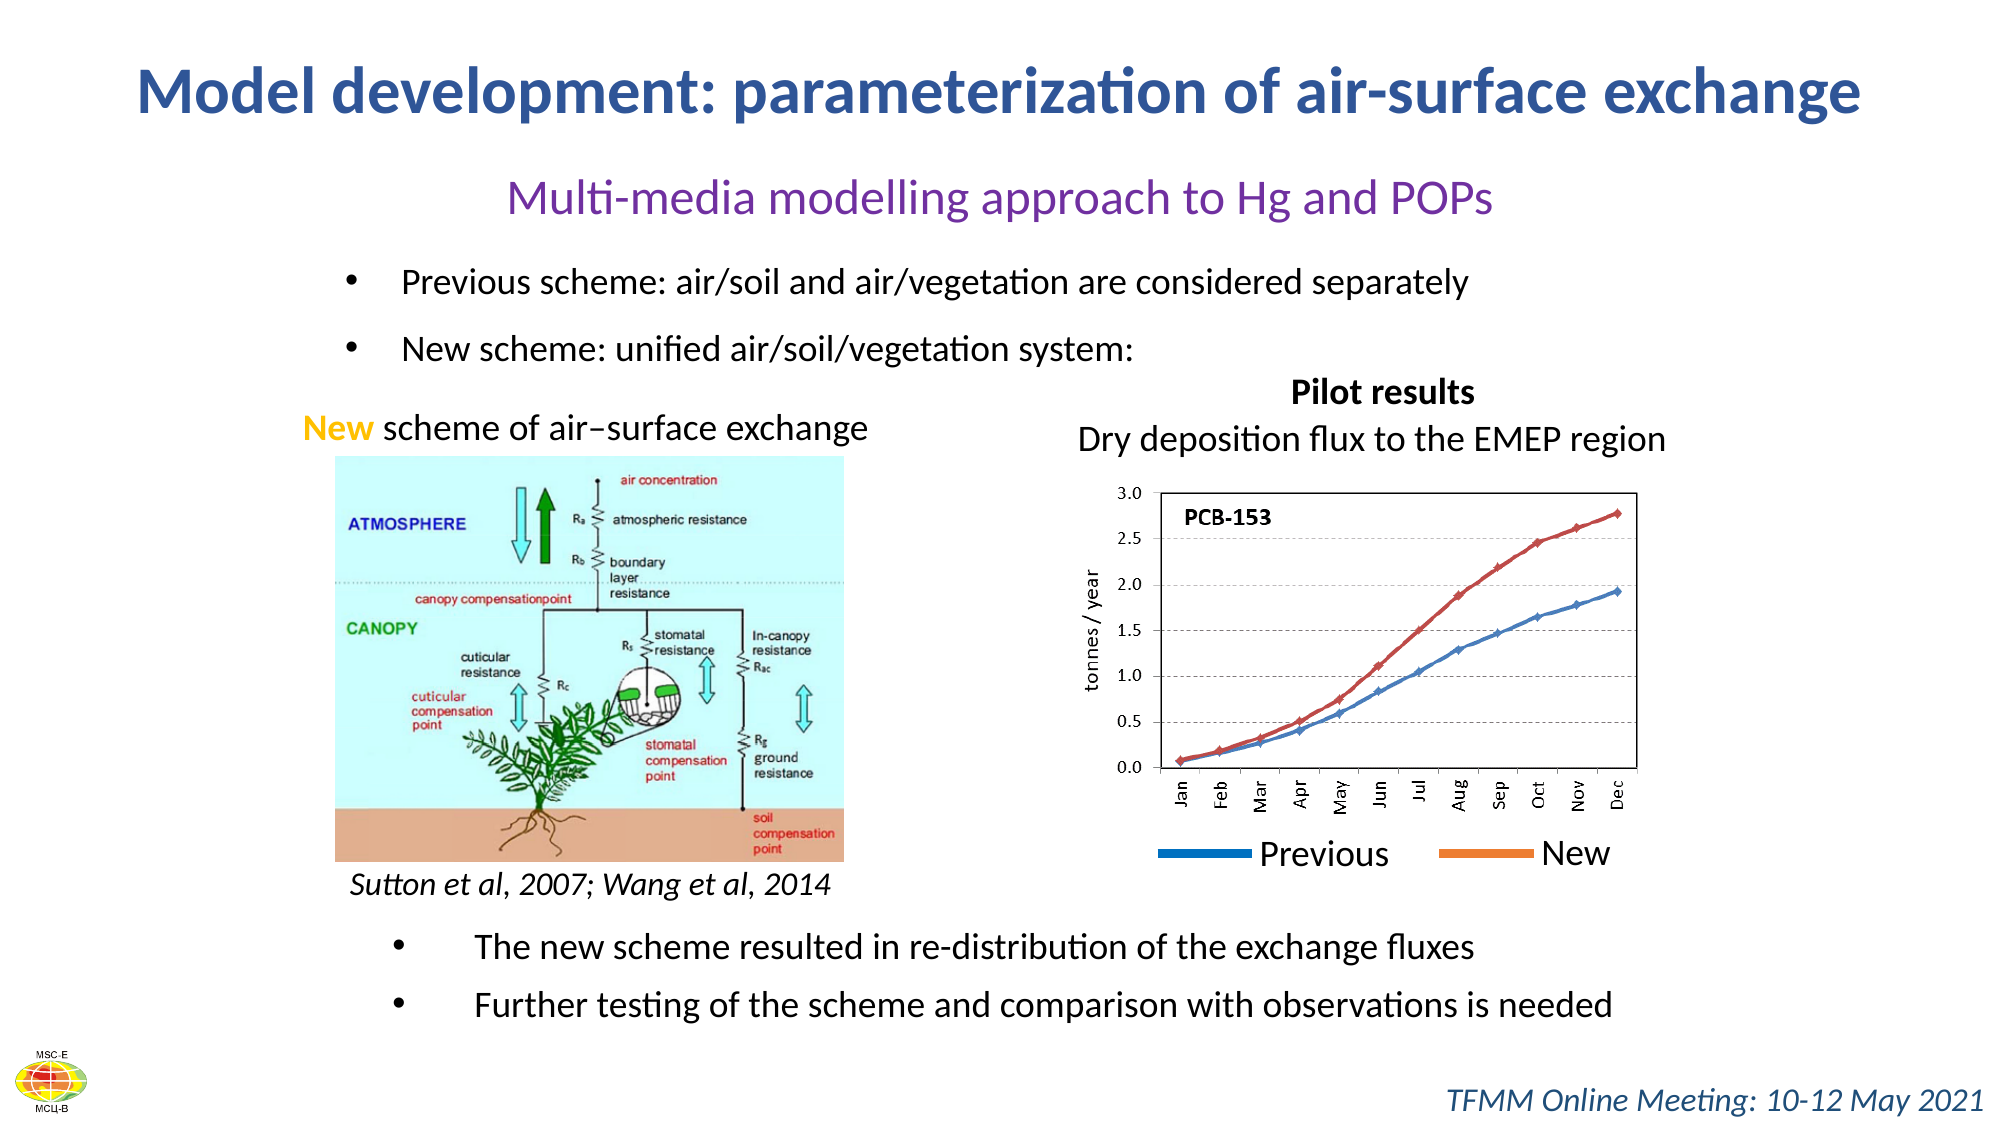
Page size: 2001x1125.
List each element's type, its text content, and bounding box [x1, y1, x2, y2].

text_box Previous [1244, 832, 1413, 882]
picture [335, 456, 844, 863]
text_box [0, 1051, 2000, 1125]
text_box Pilot results [1276, 359, 1491, 406]
text_box New scheme of air–surface exchange [288, 395, 891, 455]
text_box Model development: parameterization of air-surface exchange [0, 12, 2000, 156]
text_box New [1526, 832, 1635, 881]
text_box Sutton et al, 2007; Wang et al, 2014 [343, 863, 838, 903]
text_box Dry deposition flux to the EMEP region [1063, 406, 1701, 467]
picture [1074, 477, 1653, 832]
text_box The new scheme resulted in re-distribution of the exchange fluxes Further testing of the scheme and comparison with observations is needed [377, 914, 1630, 1033]
text_box Multi-media modelling approach to Hg and POPs [0, 156, 2000, 232]
text_box Previous scheme: air/soil and air/vegetation are considered separately New scheme: unified air/soil/vegetation system: [330, 232, 1486, 377]
